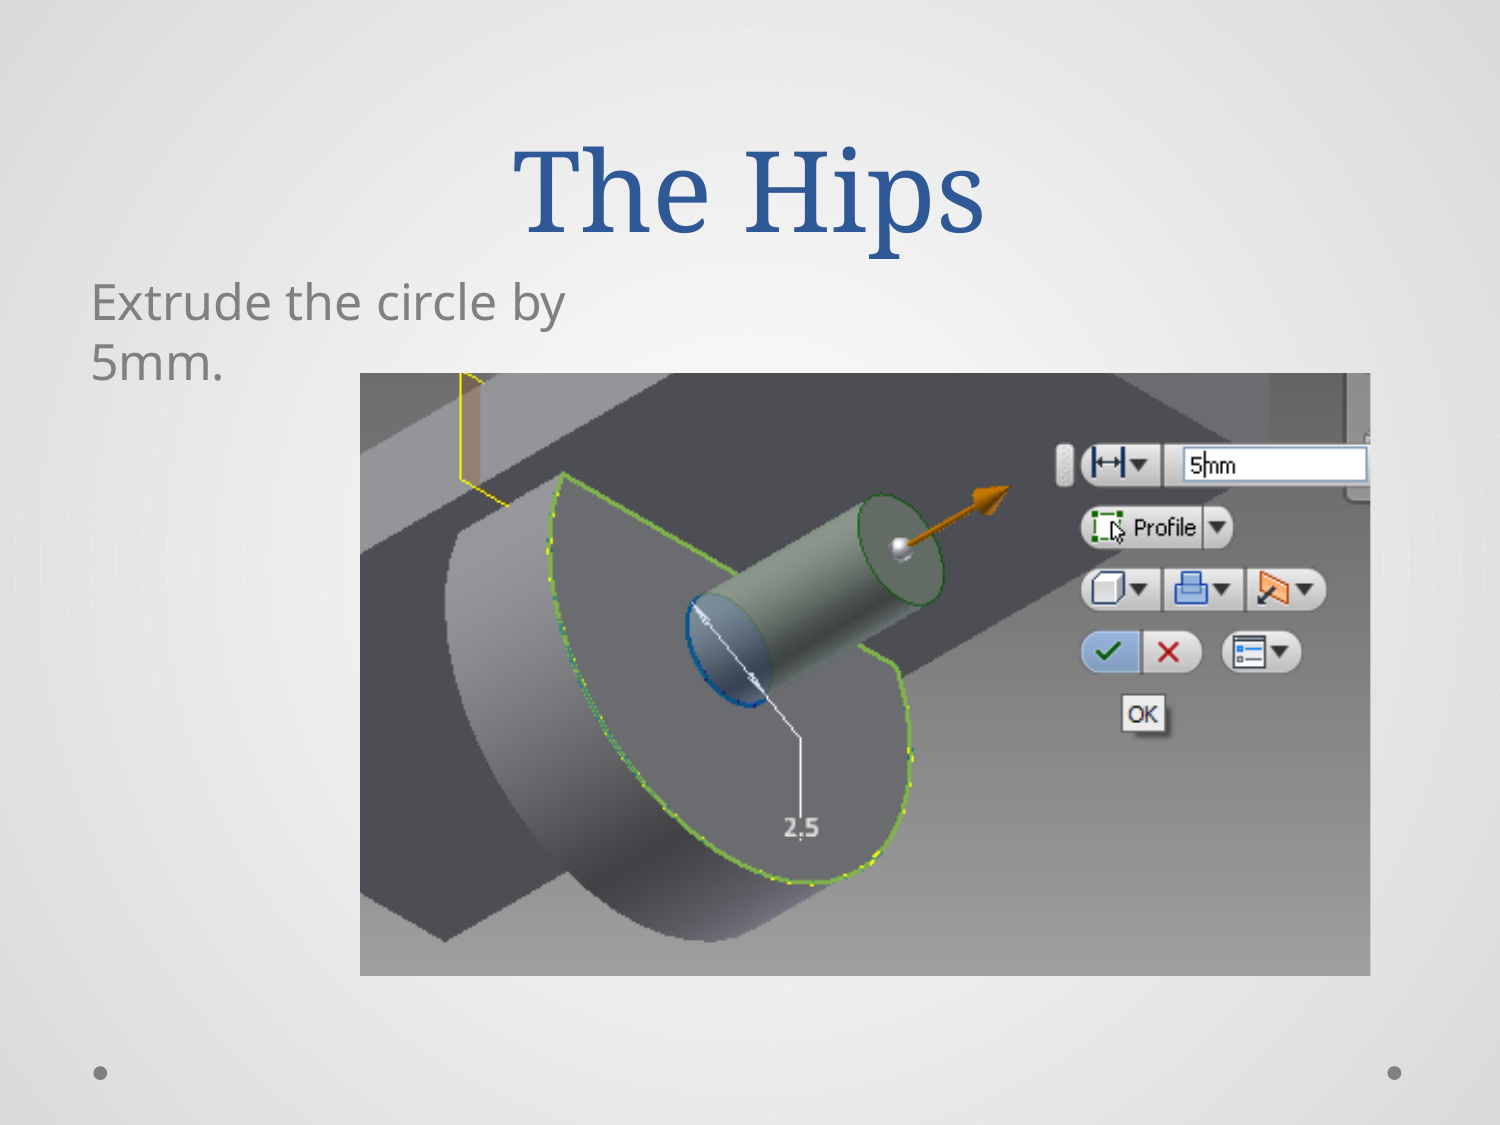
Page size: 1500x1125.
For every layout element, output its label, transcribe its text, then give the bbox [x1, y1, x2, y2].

list Extrude the circle by 5mm. [75, 262, 715, 1005]
title The Hips [75, 0, 1425, 263]
picture [359, 373, 1371, 977]
